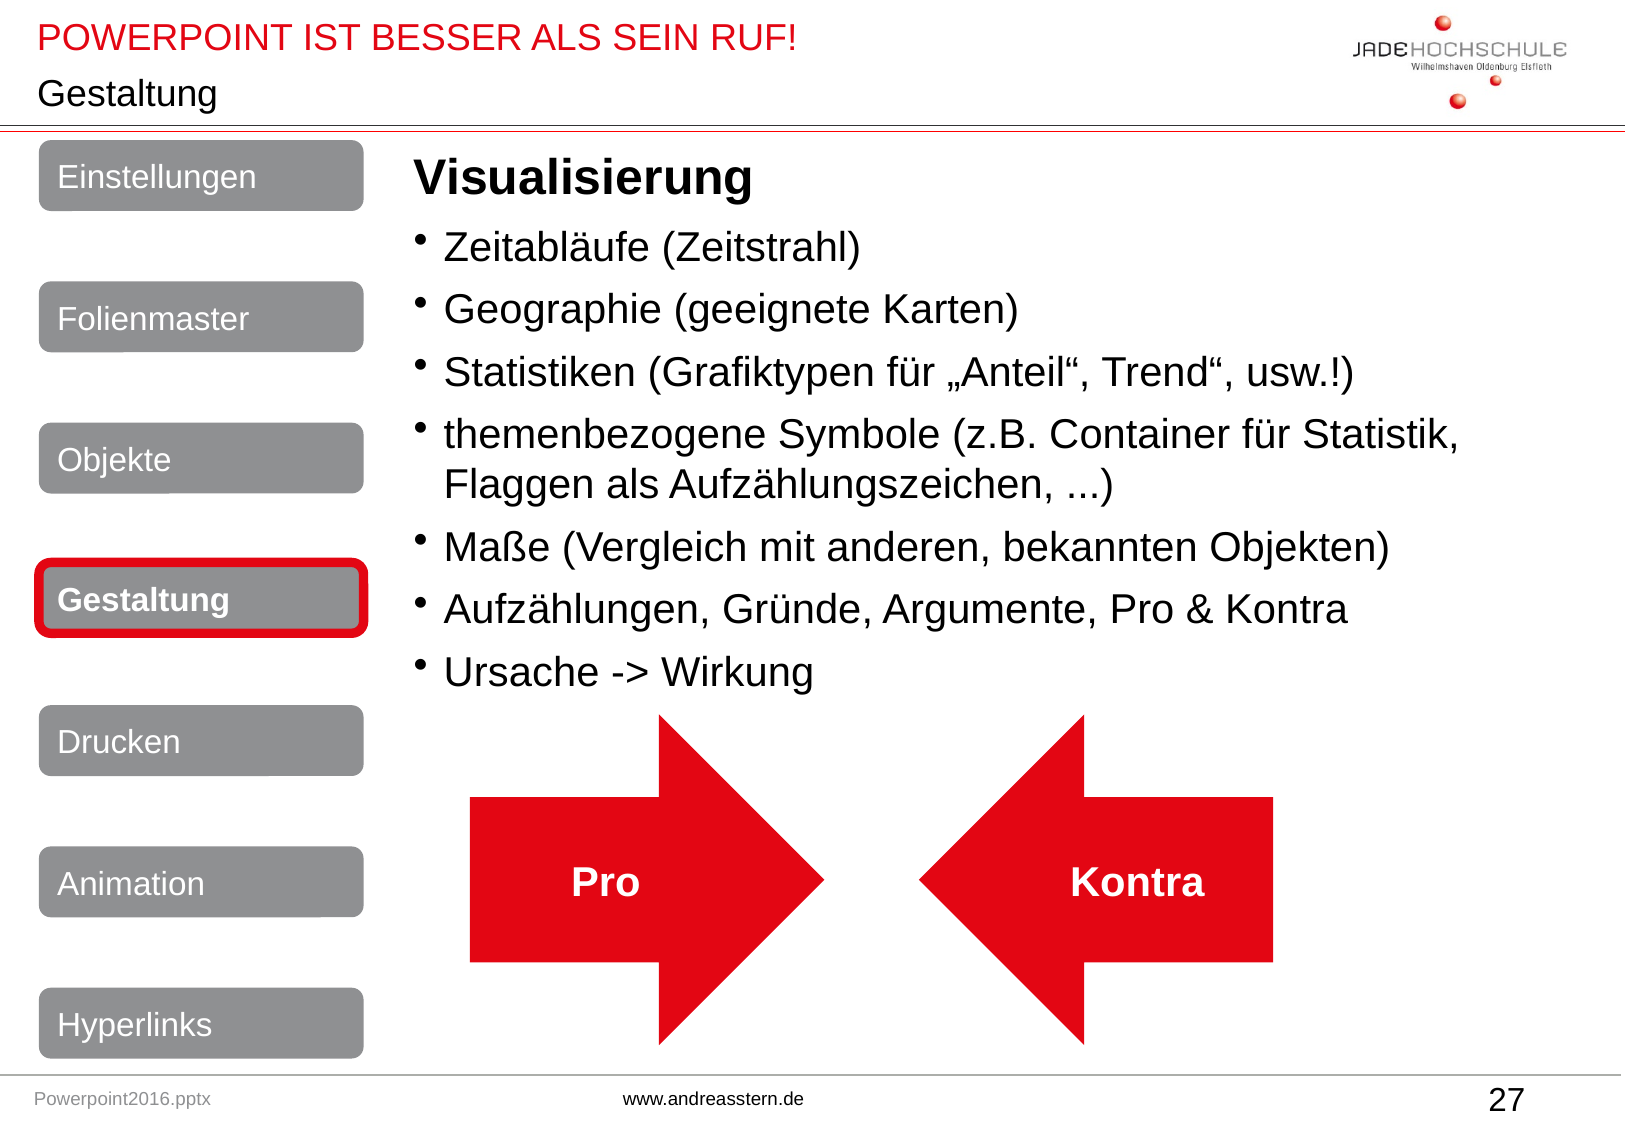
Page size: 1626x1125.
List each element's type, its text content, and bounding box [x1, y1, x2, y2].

text_box Gestaltung [36, 560, 366, 636]
title Gestaltung [22, 68, 1333, 115]
text_box Kontra [916, 712, 1276, 1048]
picture [1339, 7, 1594, 118]
text_box Visualisierung Zeitabläufe (Zeitstrahl) Geographie (geeignete Karten) Statistiken (Grafiktypen für „Anteil“, Trend“, usw.!) themenbezogene Symbole (z.B. Container für Statistik, Flaggen als Aufzählungszeichen, ...) Maße (Vergleich mit anderen, bekannten Objekten) Aufzählungen, Gründe, Argumente, Pro & Kontra Ursache -> Wirkung [399, 137, 1575, 703]
text_box Pro [467, 712, 827, 1048]
